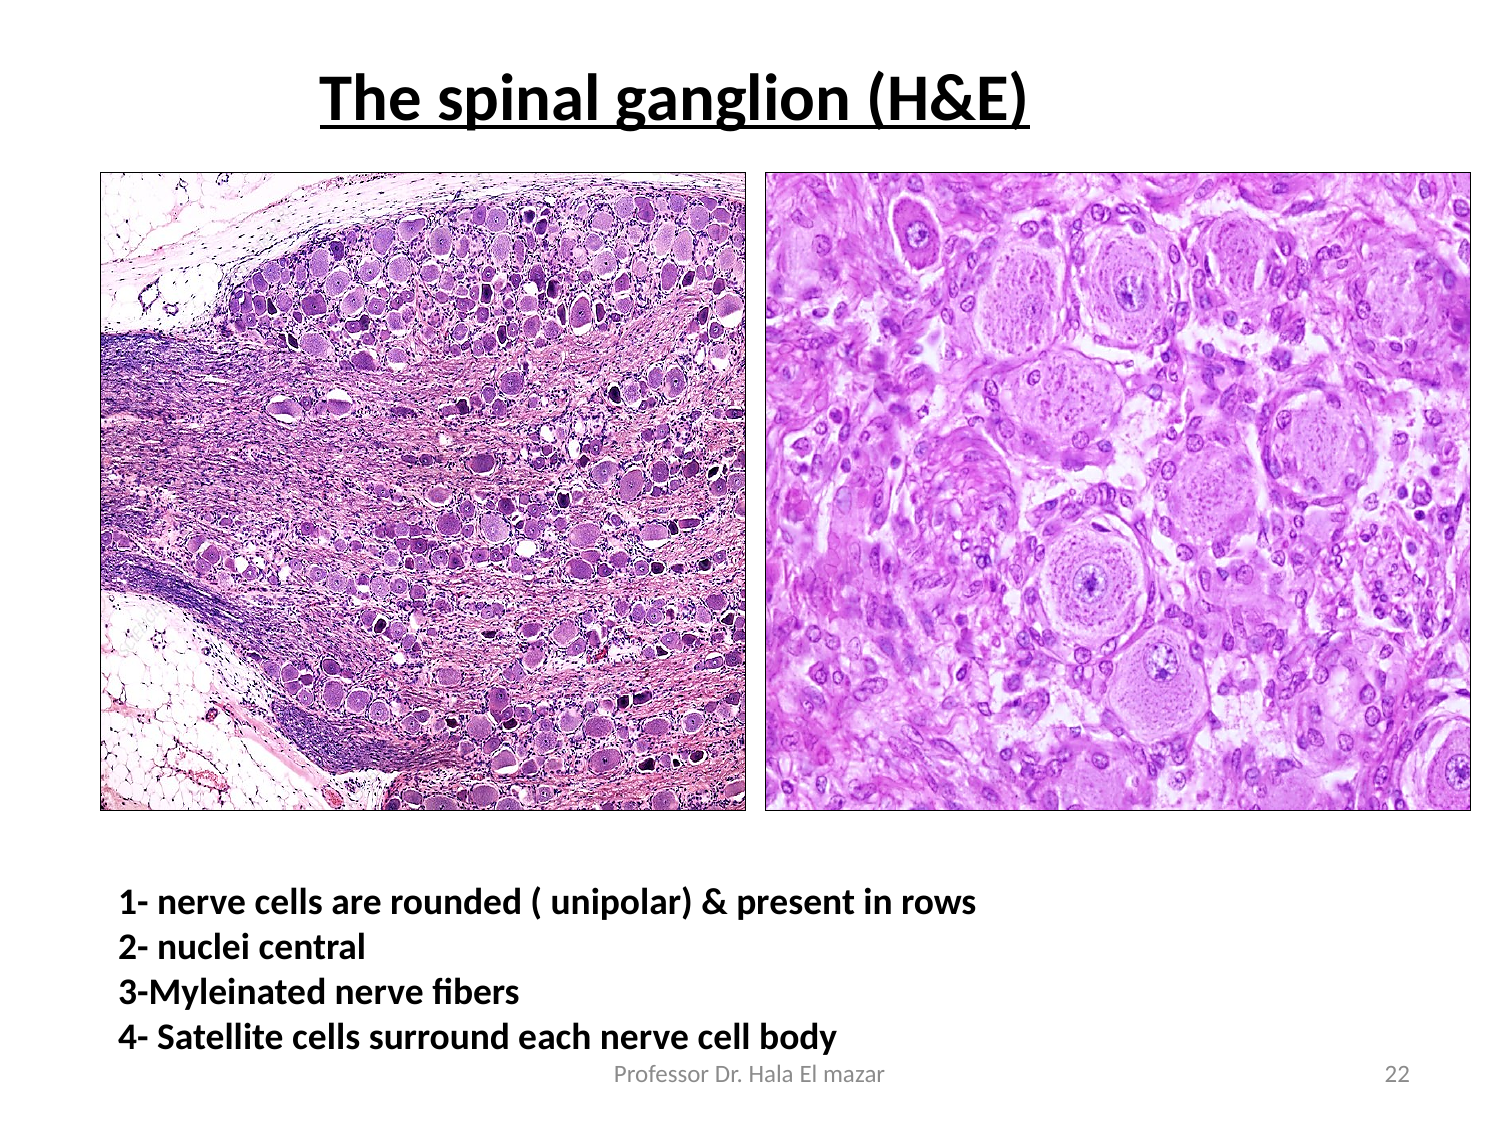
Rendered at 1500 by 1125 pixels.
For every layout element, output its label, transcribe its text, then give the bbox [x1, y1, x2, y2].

title The spinal ganglion (H&E) [0, 0, 1350, 188]
footer Professor Dr. Hala El mazar [512, 1065, 988, 1103]
text_box 1- nerve cells are rounded ( unipolar) & present in rows 2- nuclei central 3-Myleinated nerve fibers 4- Satellite cells surround each nerve cell body [103, 869, 993, 1065]
picture [100, 172, 747, 811]
slide_number 22 [1074, 1042, 1425, 1103]
picture [765, 172, 1471, 811]
